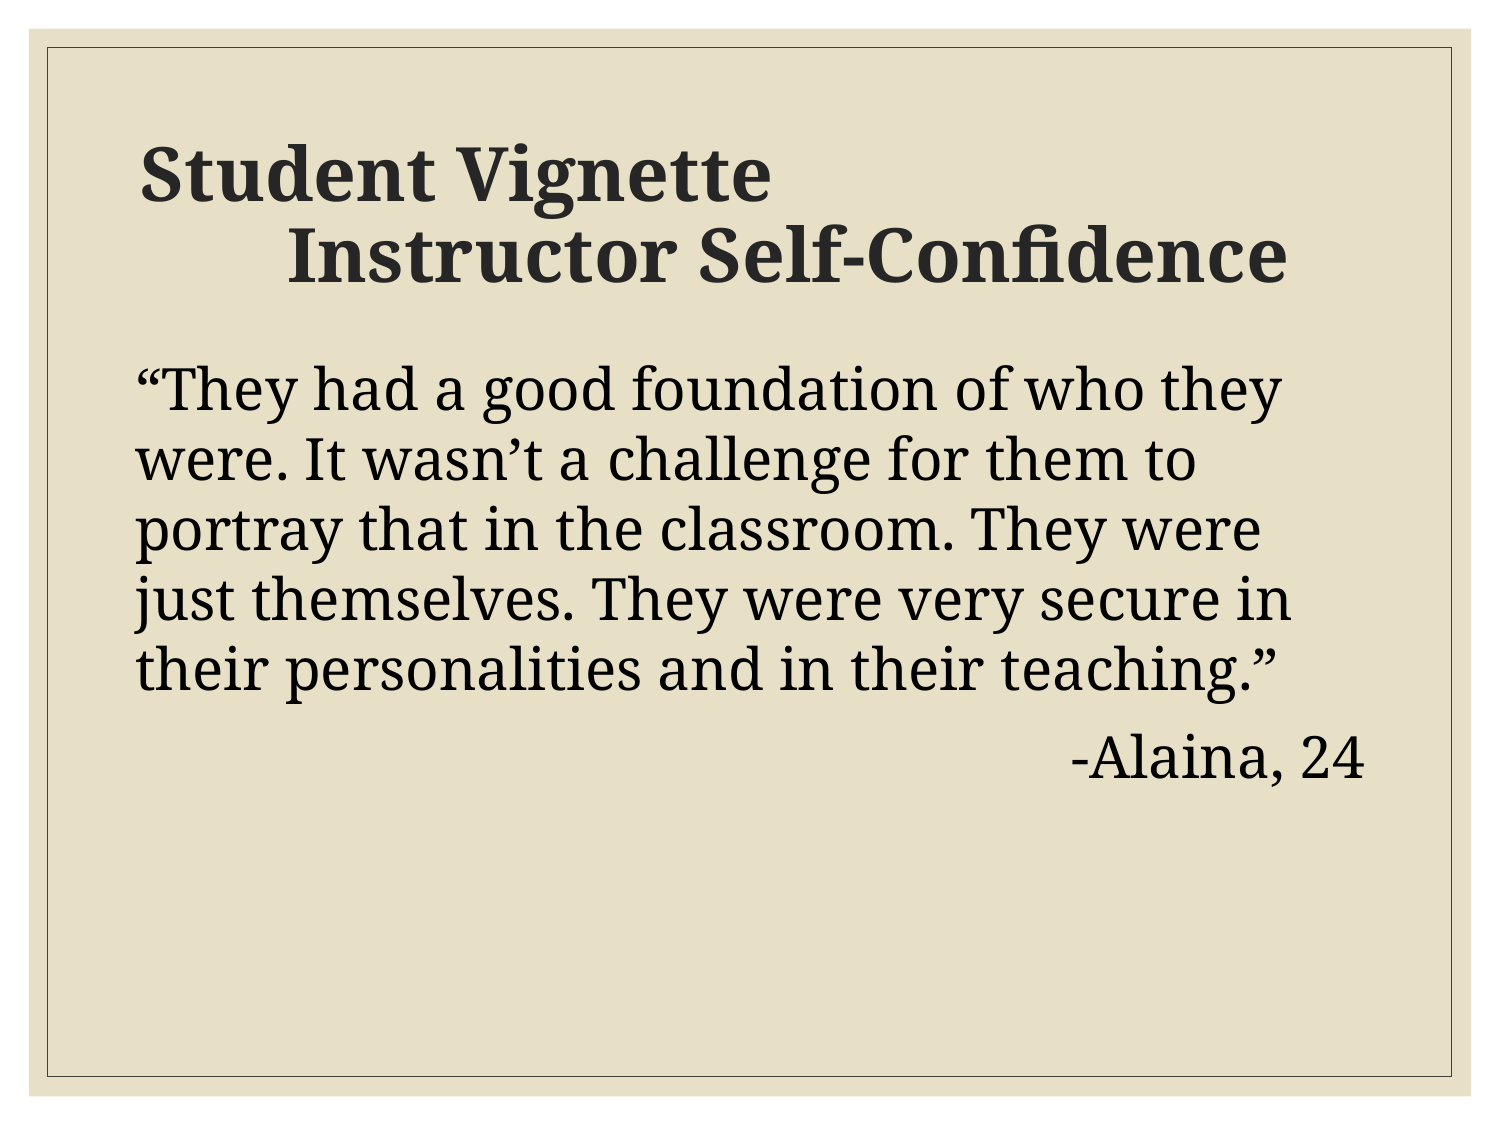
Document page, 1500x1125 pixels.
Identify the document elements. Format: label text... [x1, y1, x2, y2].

list “They had a good foundation of who they were. It wasn’t a challenge for them to portray that in the classroom. They were just themselves. They were very secure in their personalities and in their teaching.” -Alaina, 24 [120, 345, 1380, 990]
title Student Vignette Instructor Self-Confidence [120, 105, 1380, 331]
